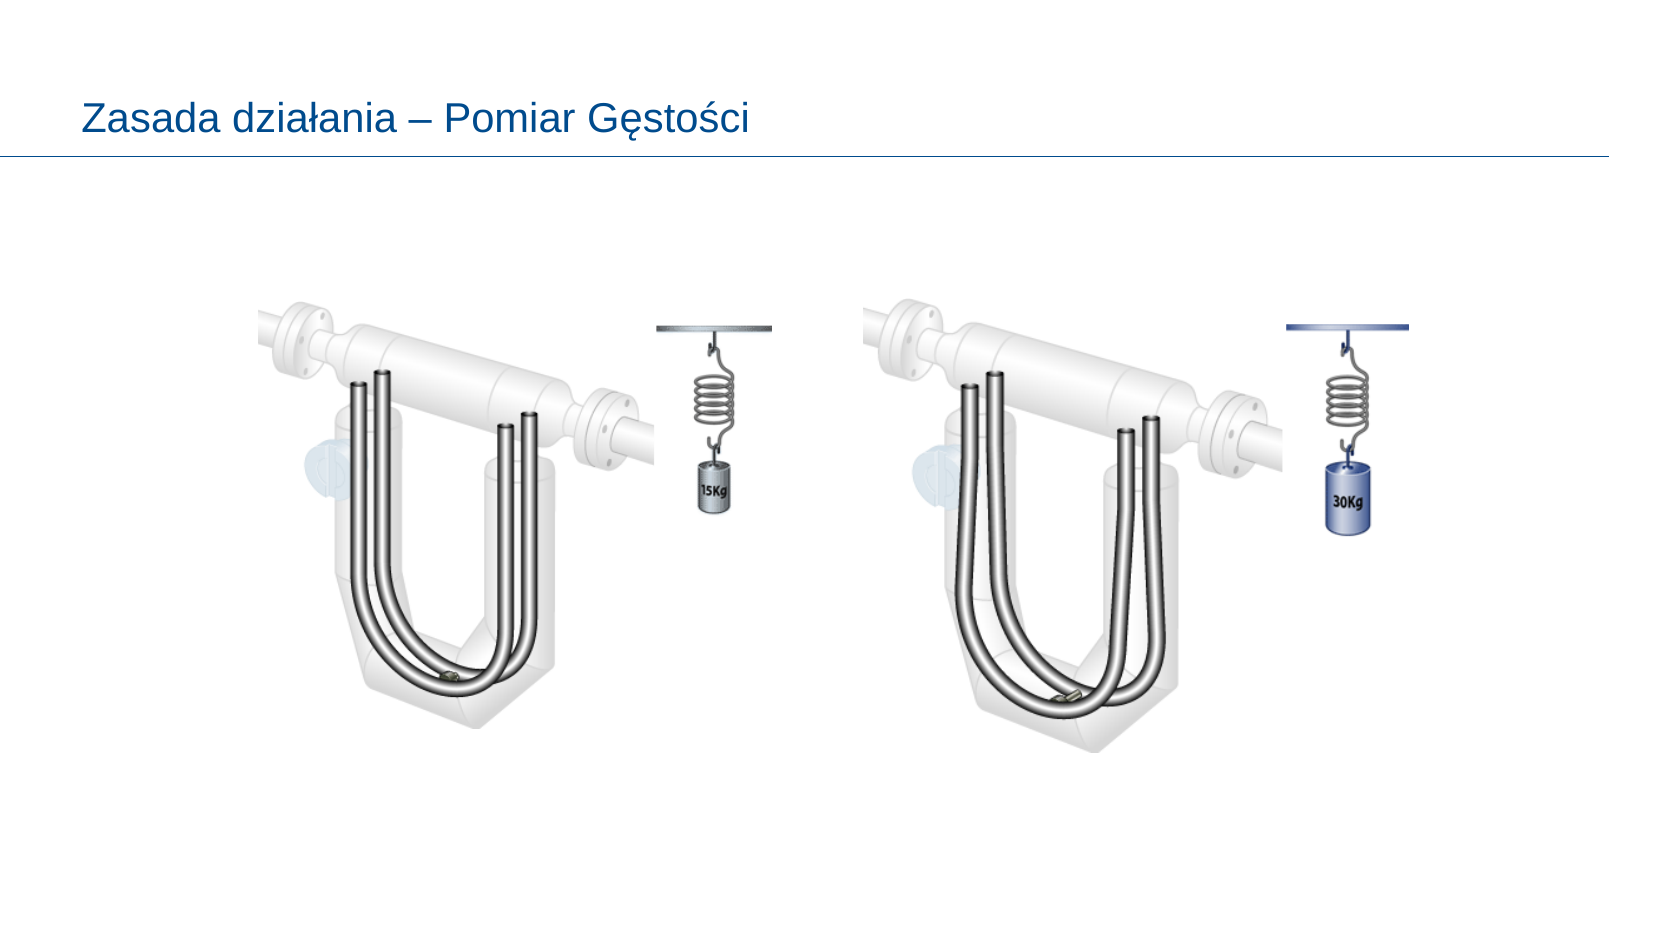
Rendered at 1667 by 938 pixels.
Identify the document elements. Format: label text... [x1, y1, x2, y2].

title Zasada działania – Pomiar Gęstości [57, 37, 1610, 154]
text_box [257, 298, 1410, 753]
